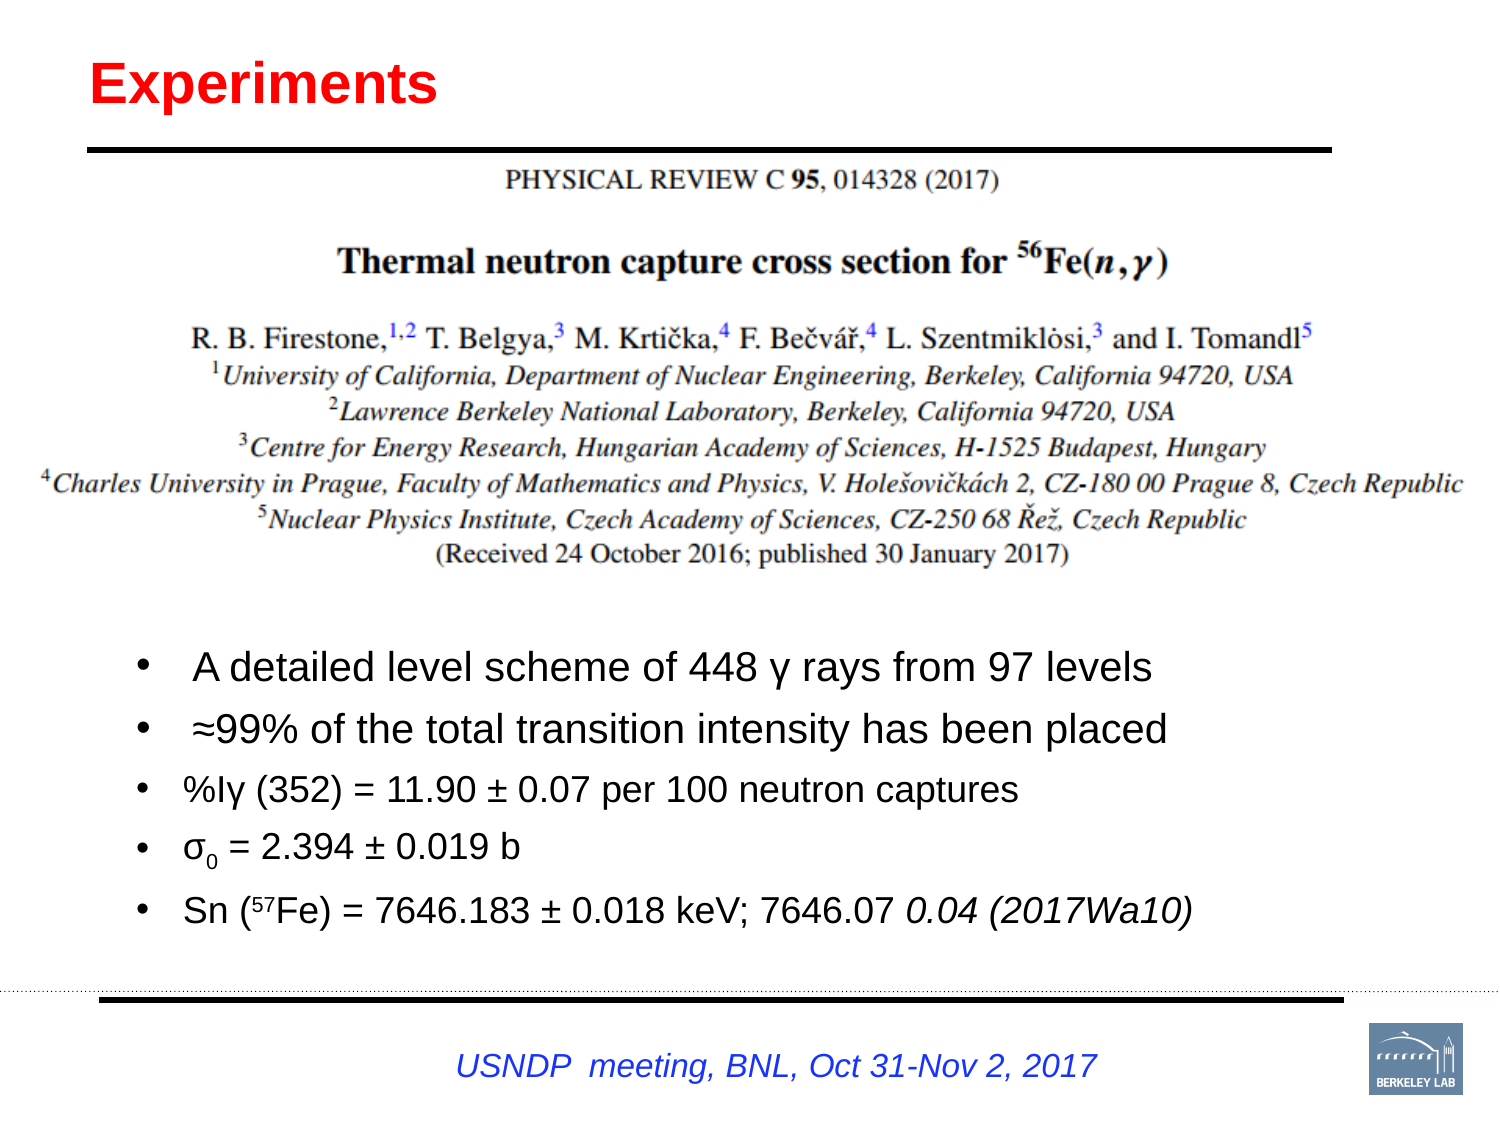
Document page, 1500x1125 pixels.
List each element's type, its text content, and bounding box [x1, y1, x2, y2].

picture [19, 153, 1480, 581]
text_box A detailed level scheme of 448 γ rays from 97 levels ≈99% of the total transition intensity has been placed %Iγ (352) = 11.90 ± 0.07 per 100 neutron captures σ0 = 2.394 ± 0.019 b Sn (57Fe) = 7646.183 ± 0.018 keV; 7646.07 0.04 (2017Wa10) [121, 632, 1379, 939]
text_box Experiments [74, 37, 1425, 143]
picture [1369, 1023, 1463, 1095]
text_box USNDP meeting, BNL, Oct 31-Nov 2, 2017 [427, 1034, 1126, 1095]
